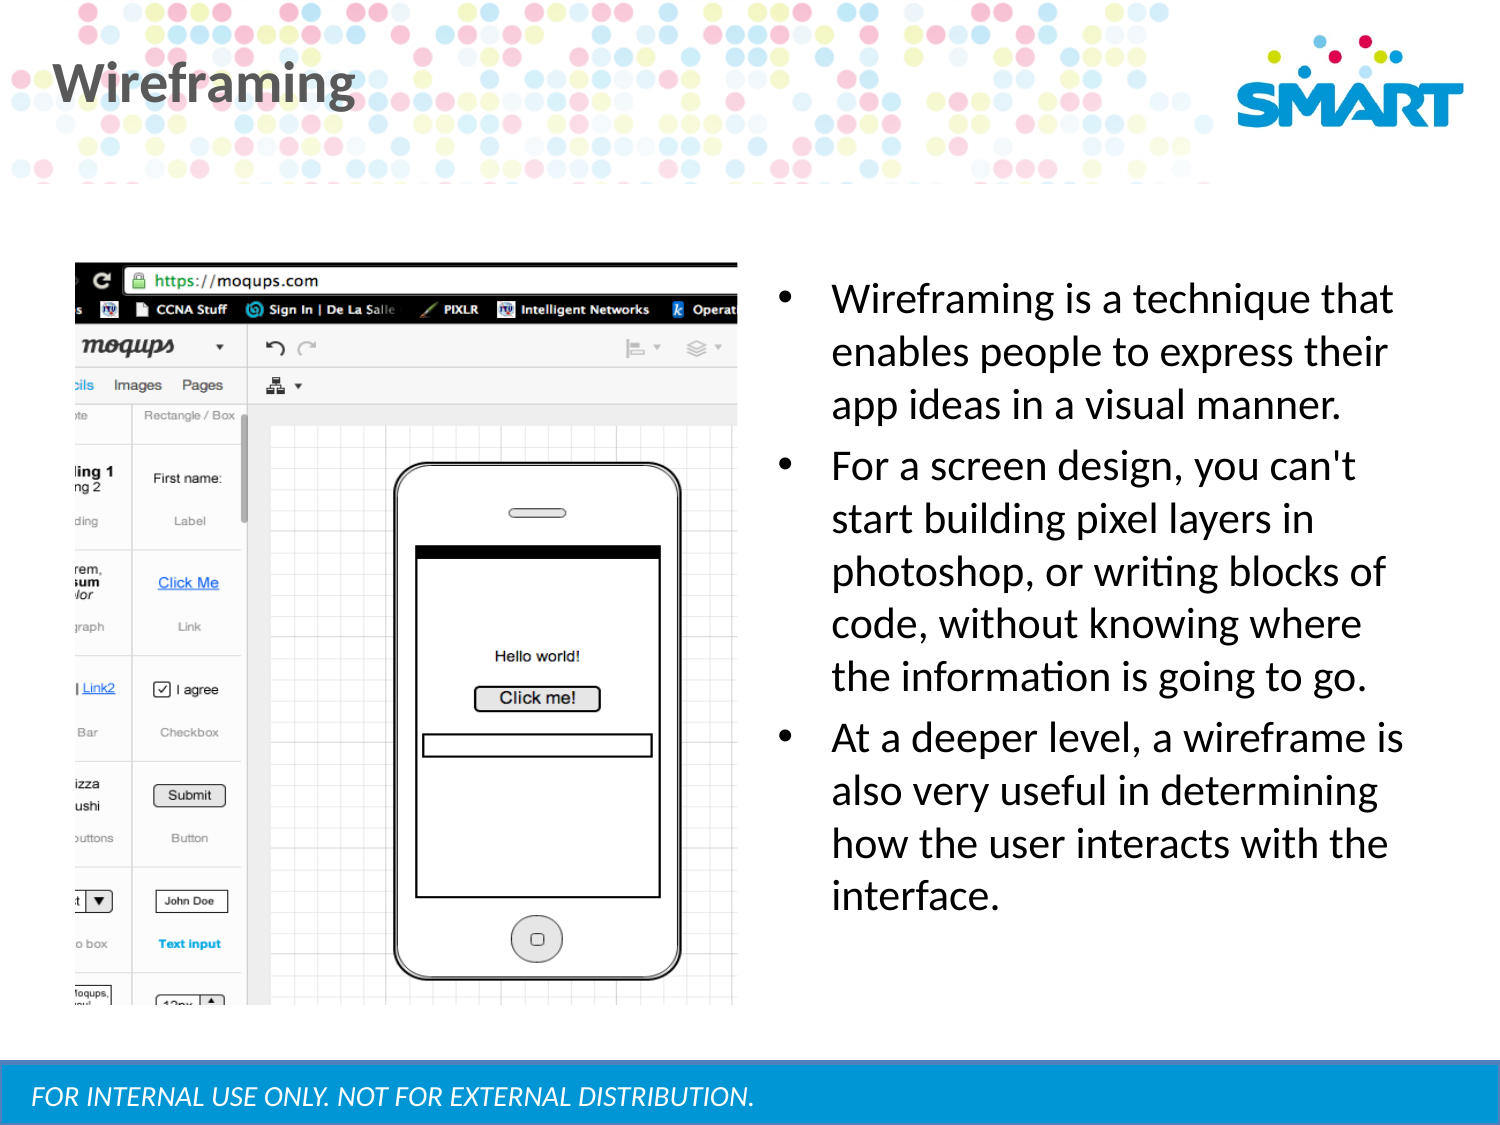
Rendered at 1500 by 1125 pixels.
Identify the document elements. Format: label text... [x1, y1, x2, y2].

title Wireframing [37, 22, 1213, 136]
picture [0, 0, 1488, 184]
list Wireframing is a technique that enables people to express their app ideas in a visual manner. For a screen design, you can't start building pixel layers in photoshop, or writing blocks of code, without knowing where the information is going to go. At a deeper level, a wireframe is also very useful in determining how the user interacts with the interface. [762, 262, 1426, 1006]
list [74, 262, 738, 1006]
